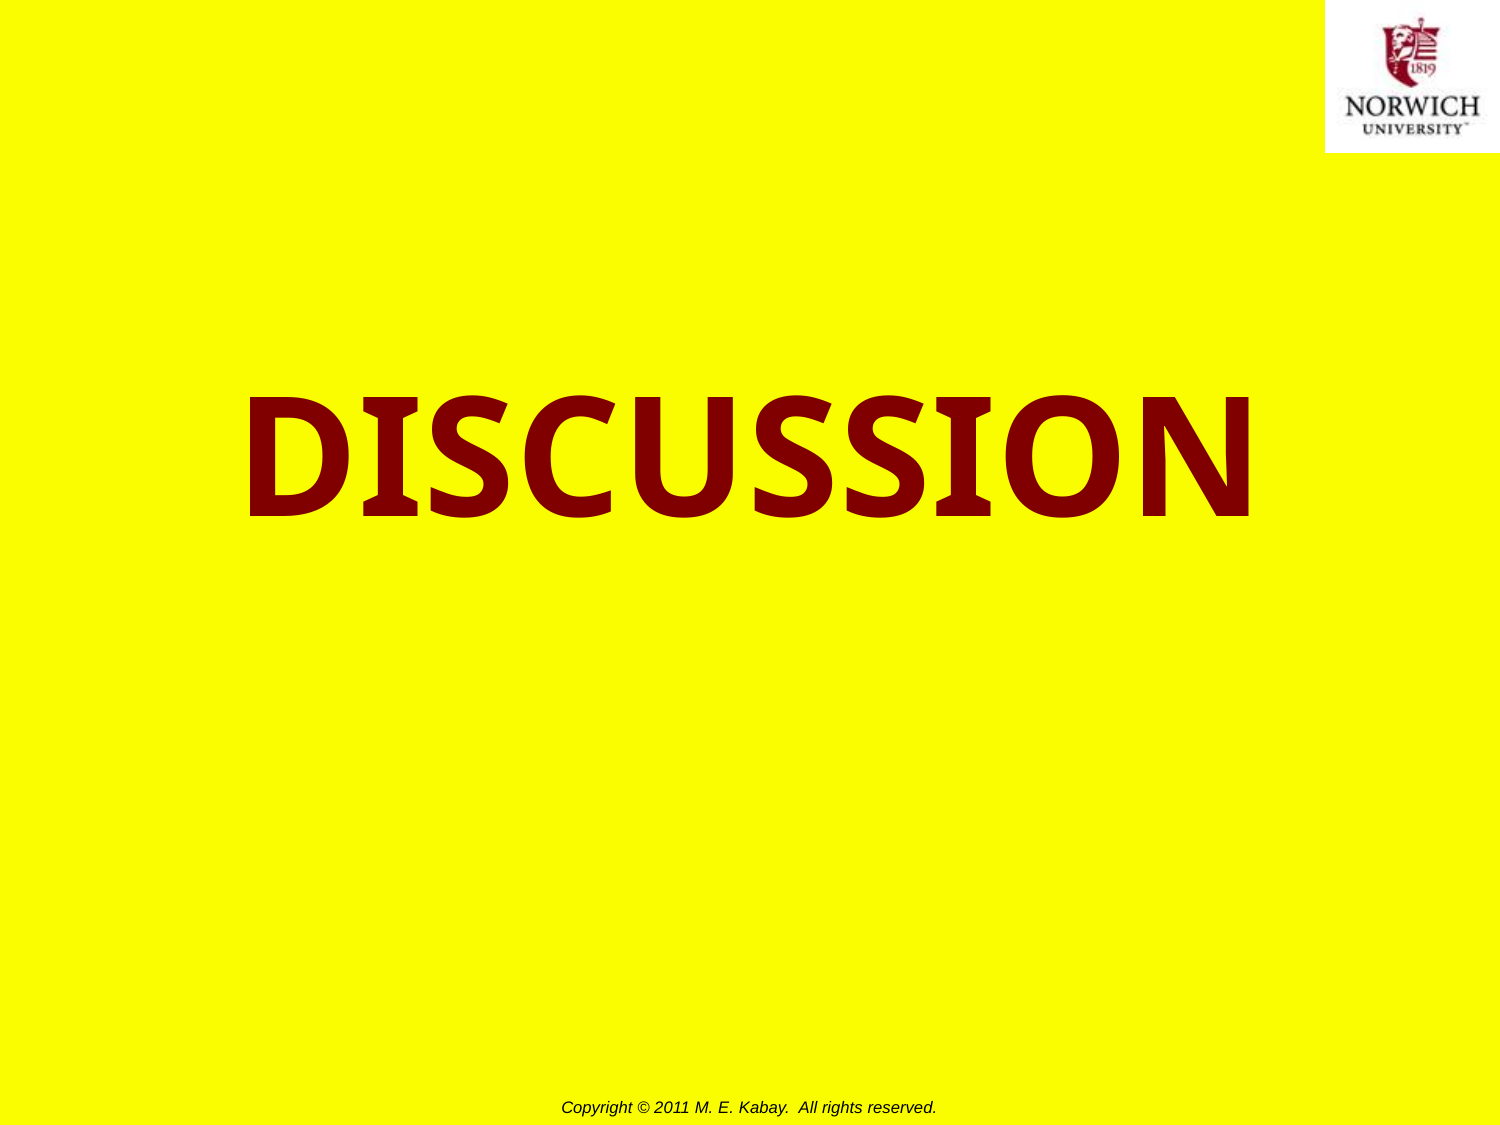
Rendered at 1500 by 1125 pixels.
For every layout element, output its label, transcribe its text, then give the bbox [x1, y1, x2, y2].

title DISCUSSION [161, 24, 1339, 901]
picture [1325, 0, 1500, 153]
